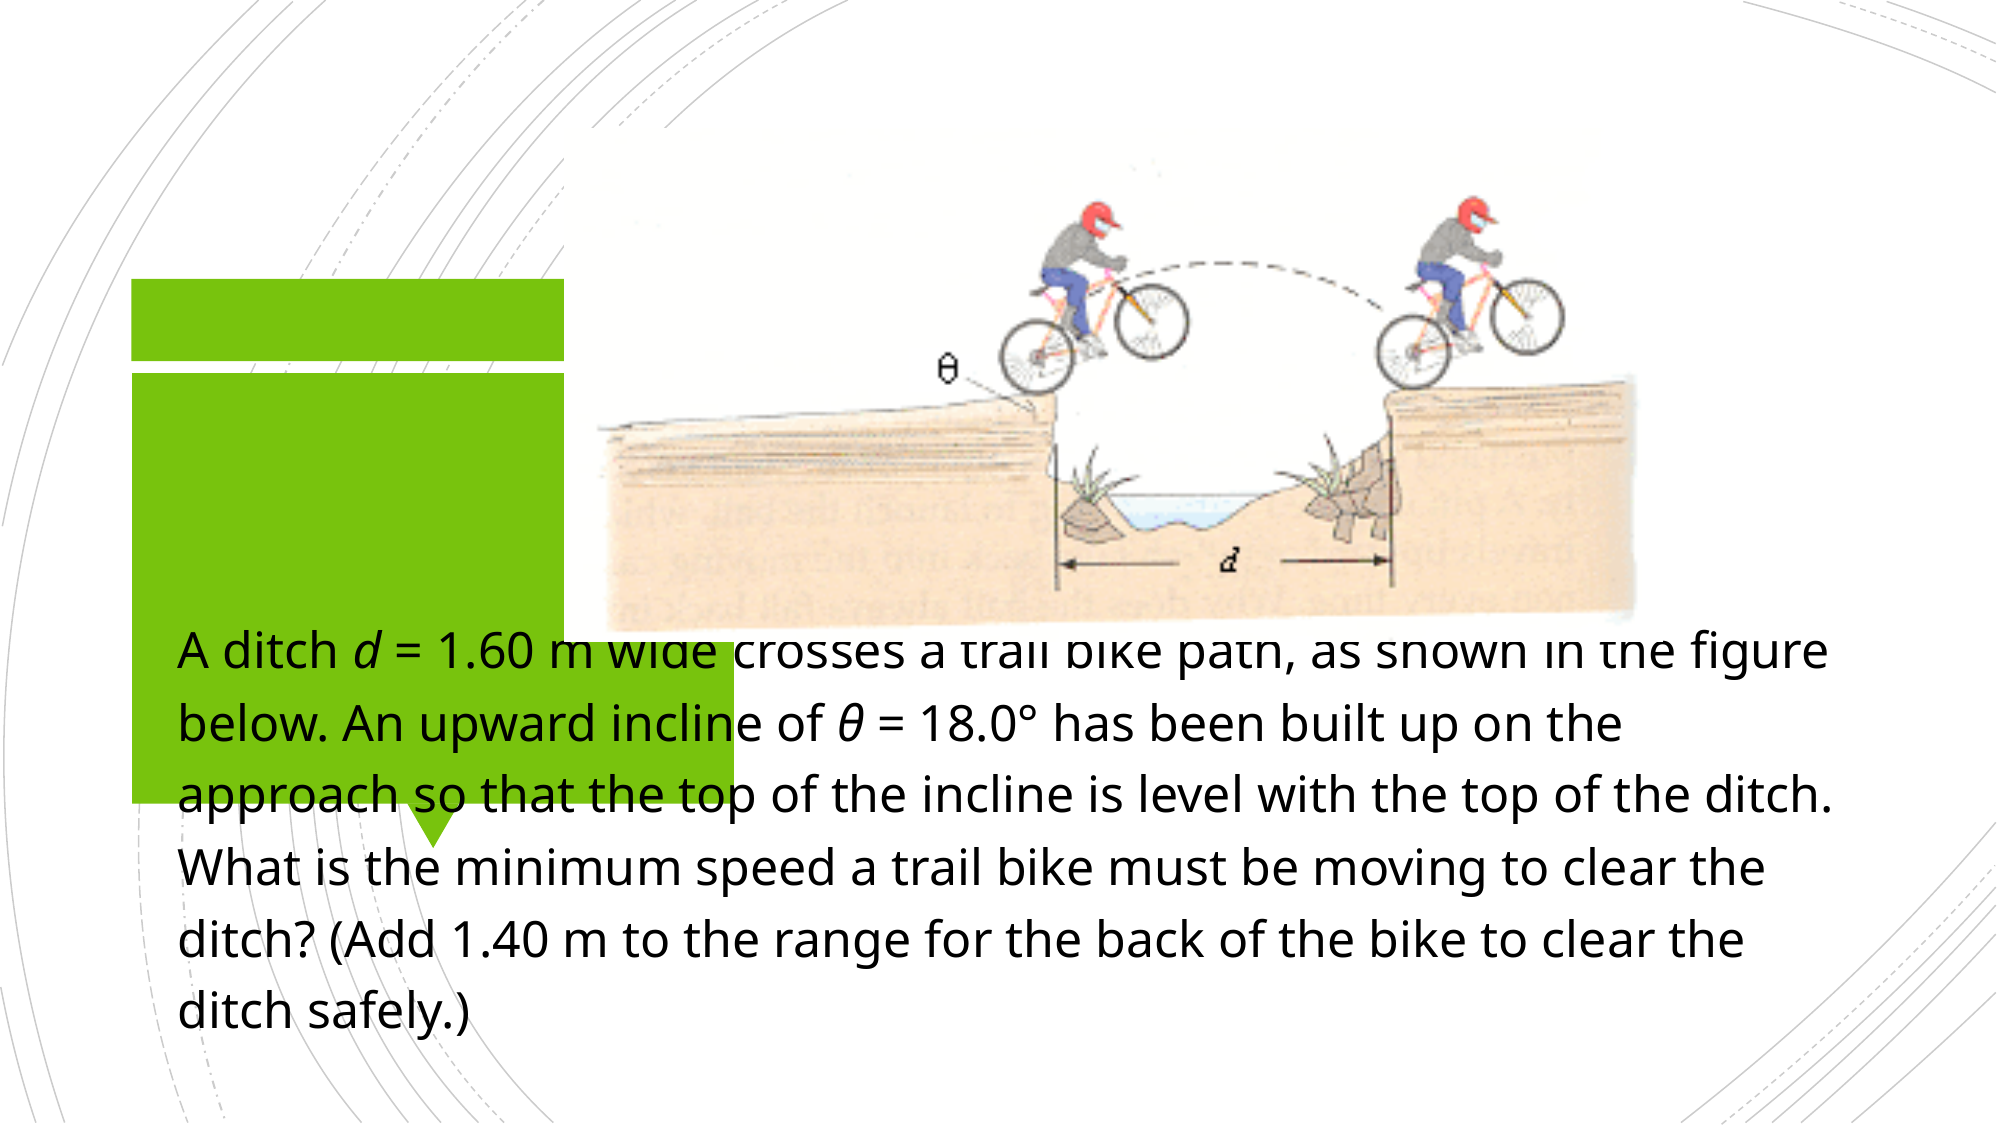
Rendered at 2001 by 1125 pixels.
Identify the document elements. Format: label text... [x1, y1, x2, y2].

picture [563, 128, 1663, 643]
list A ditch d = 1.60 m wide crosses a trail bike path, as shown in the figure below. An upward incline of θ = 18.0° has been built up on the approach so that the top of the incline is level with the top of the ditch. What is the minimum speed a trail bike must be moving to clear the ditch? (Add 1.40 m to the range for the back of the bike to clear the ditch safely.) [125, 653, 1871, 993]
